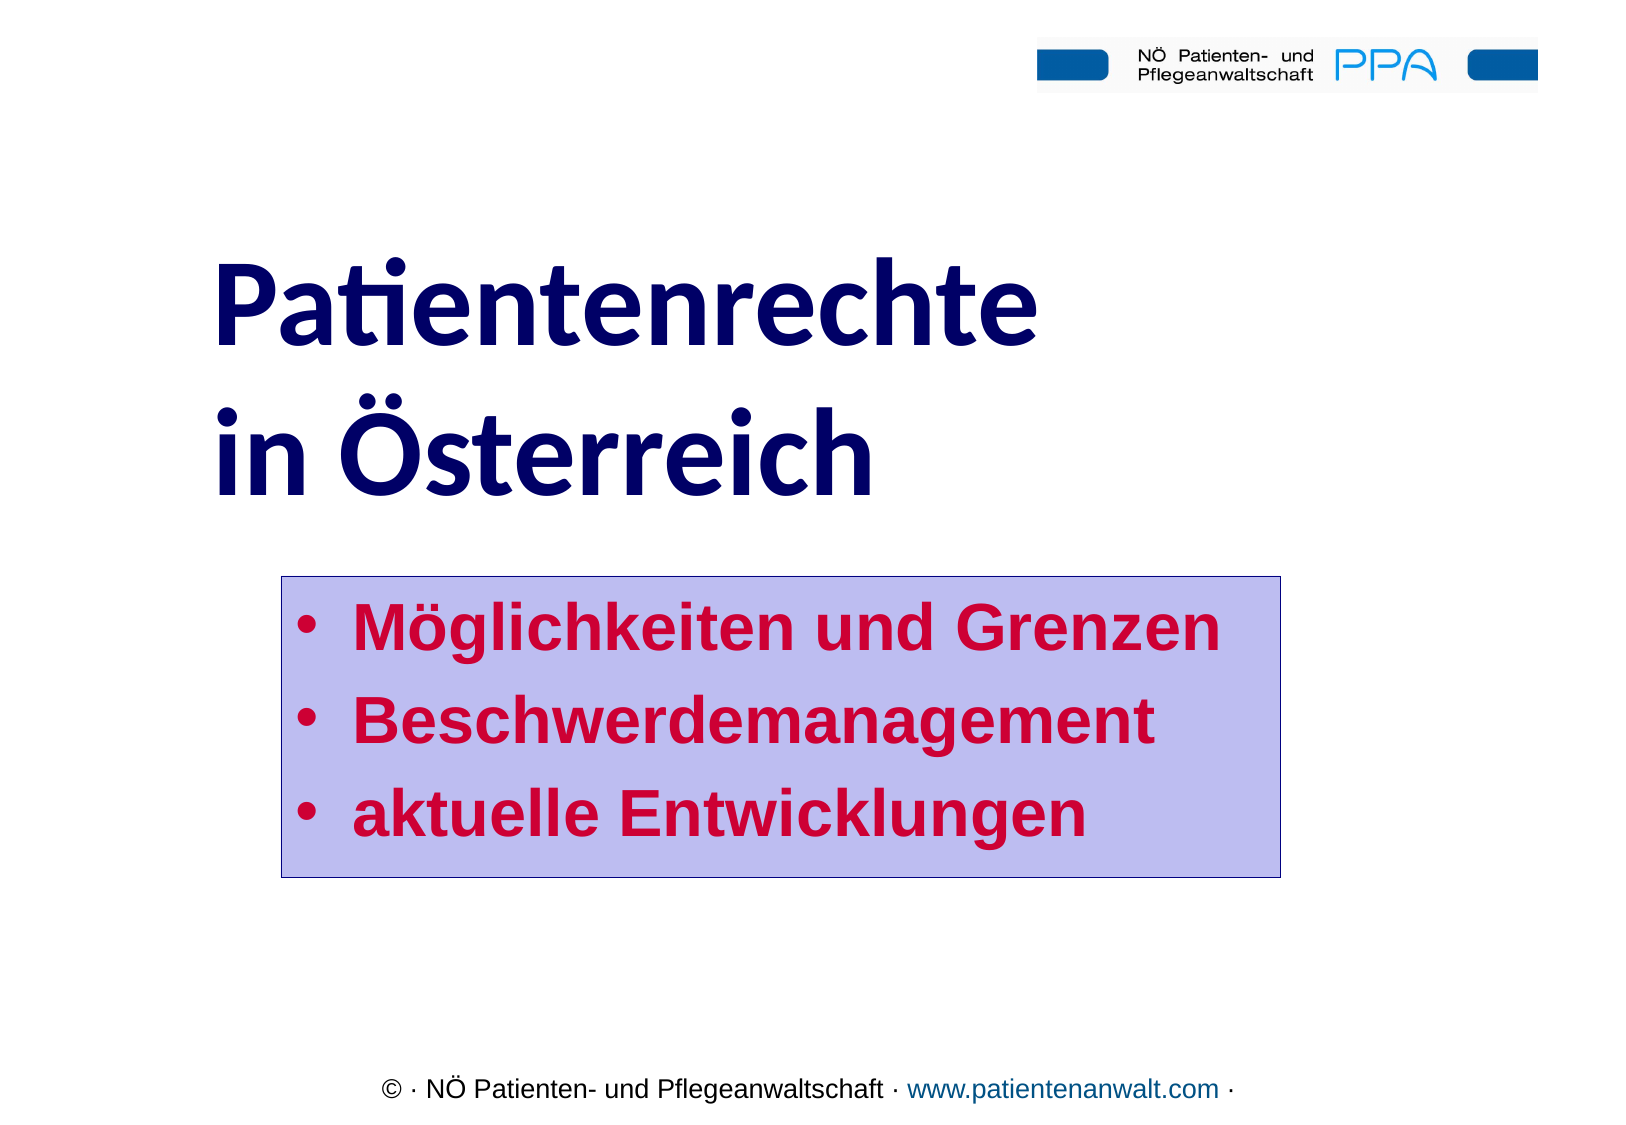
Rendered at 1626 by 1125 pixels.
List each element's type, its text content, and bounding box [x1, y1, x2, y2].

picture [1037, 37, 1538, 93]
subtitle Möglichkeiten und Grenzen Beschwerdemanagement aktuelle Entwicklungen [280, 575, 1281, 878]
title Patientenrechte in Österreich [198, 255, 1454, 528]
